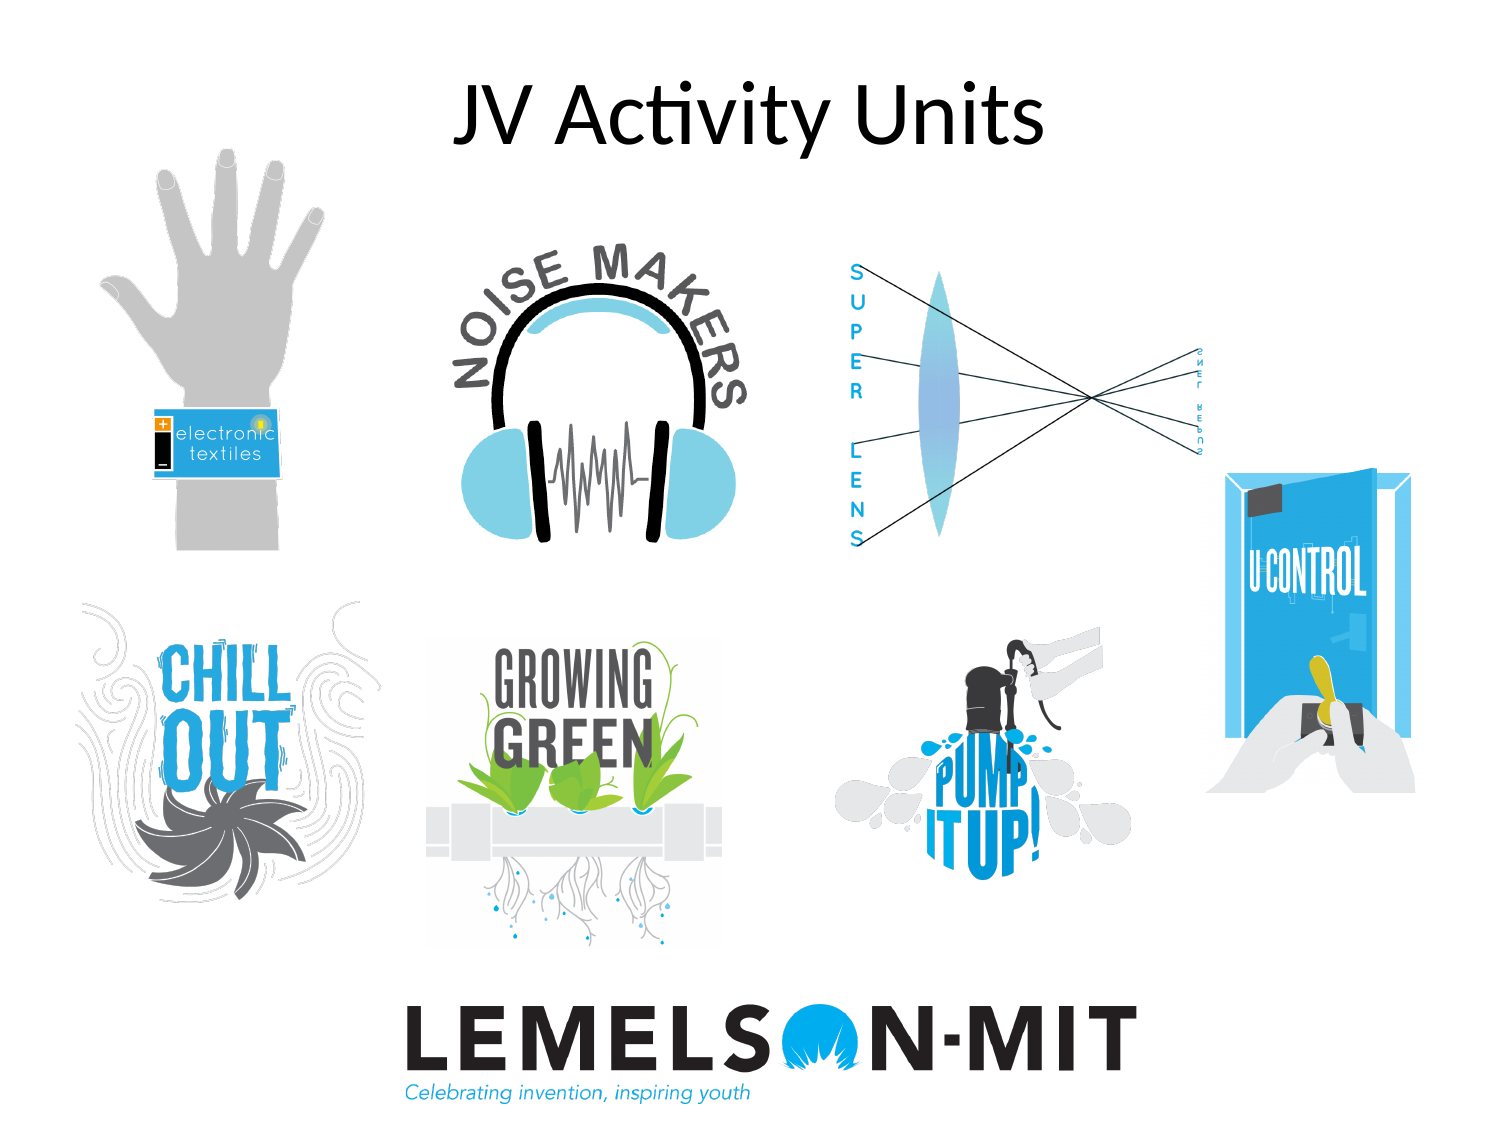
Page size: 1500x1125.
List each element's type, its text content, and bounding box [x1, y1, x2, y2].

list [98, 148, 326, 551]
picture [426, 637, 722, 950]
picture [849, 261, 1426, 793]
title JV Activity Units [75, 45, 1425, 233]
picture [74, 601, 381, 903]
picture [424, 231, 786, 552]
picture [835, 627, 1131, 880]
